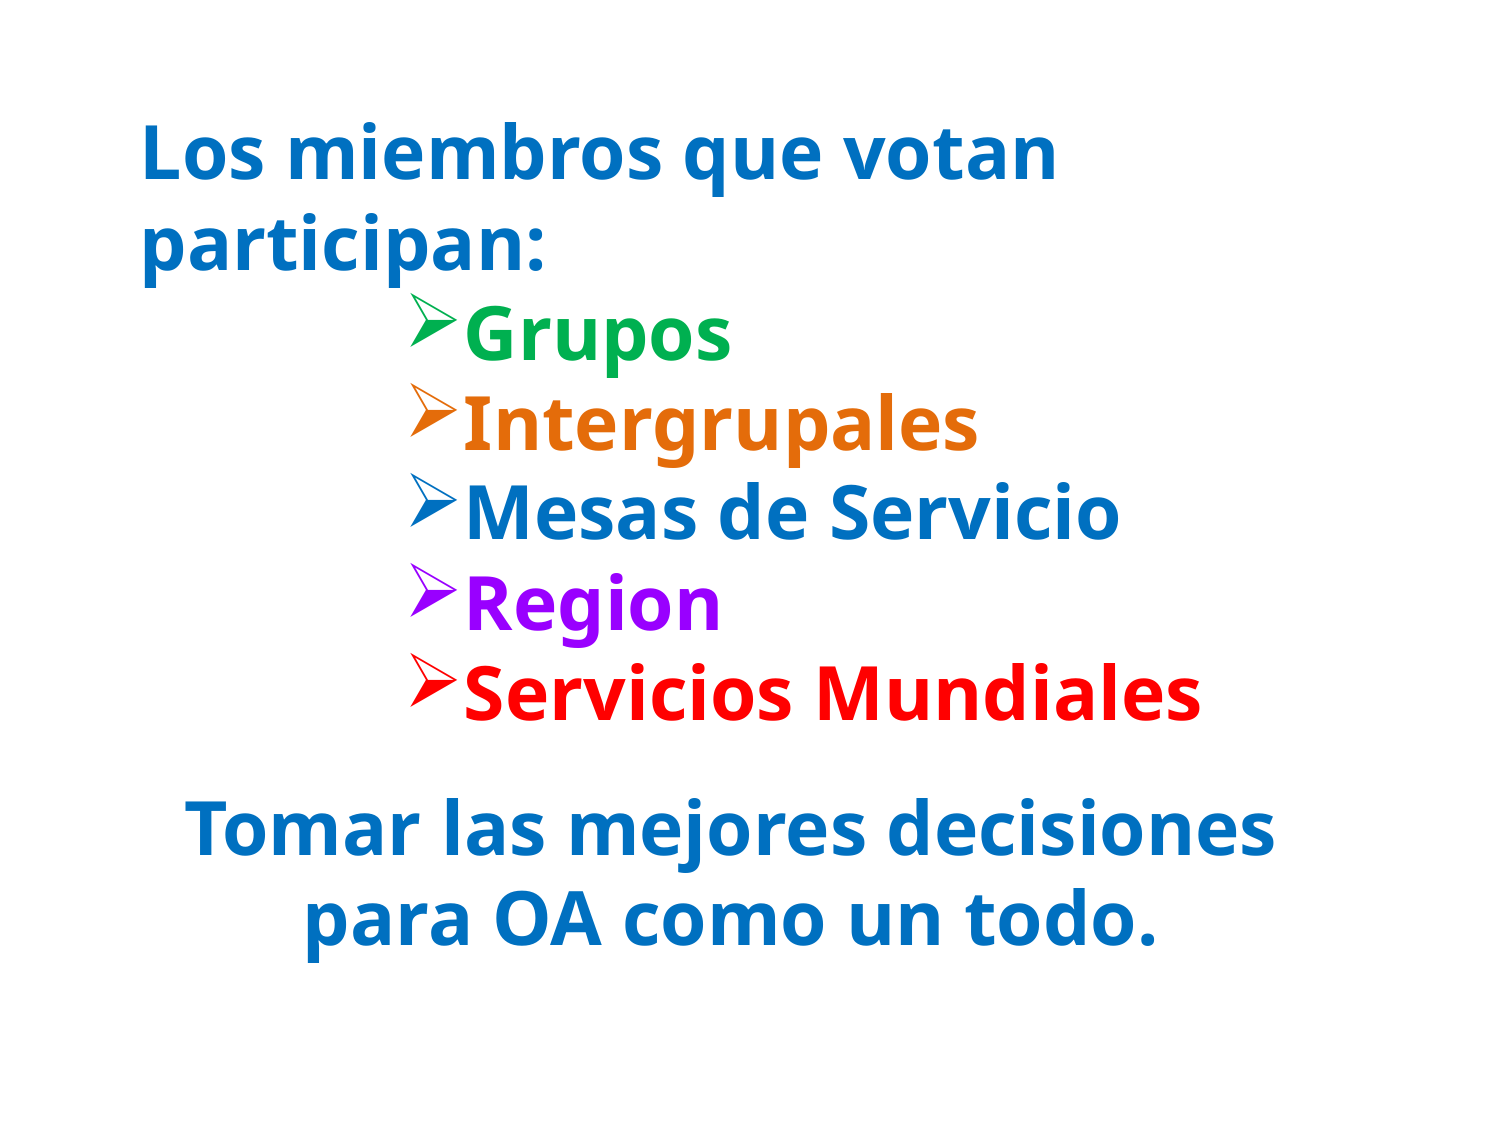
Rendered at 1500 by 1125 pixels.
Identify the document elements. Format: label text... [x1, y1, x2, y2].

text_box Los miembros que votan participan: Grupos Intergrupales Mesas de Servicio Region Servicios Mundiales Tomar las mejores decisiones para OA como un todo. [125, 97, 1338, 1103]
